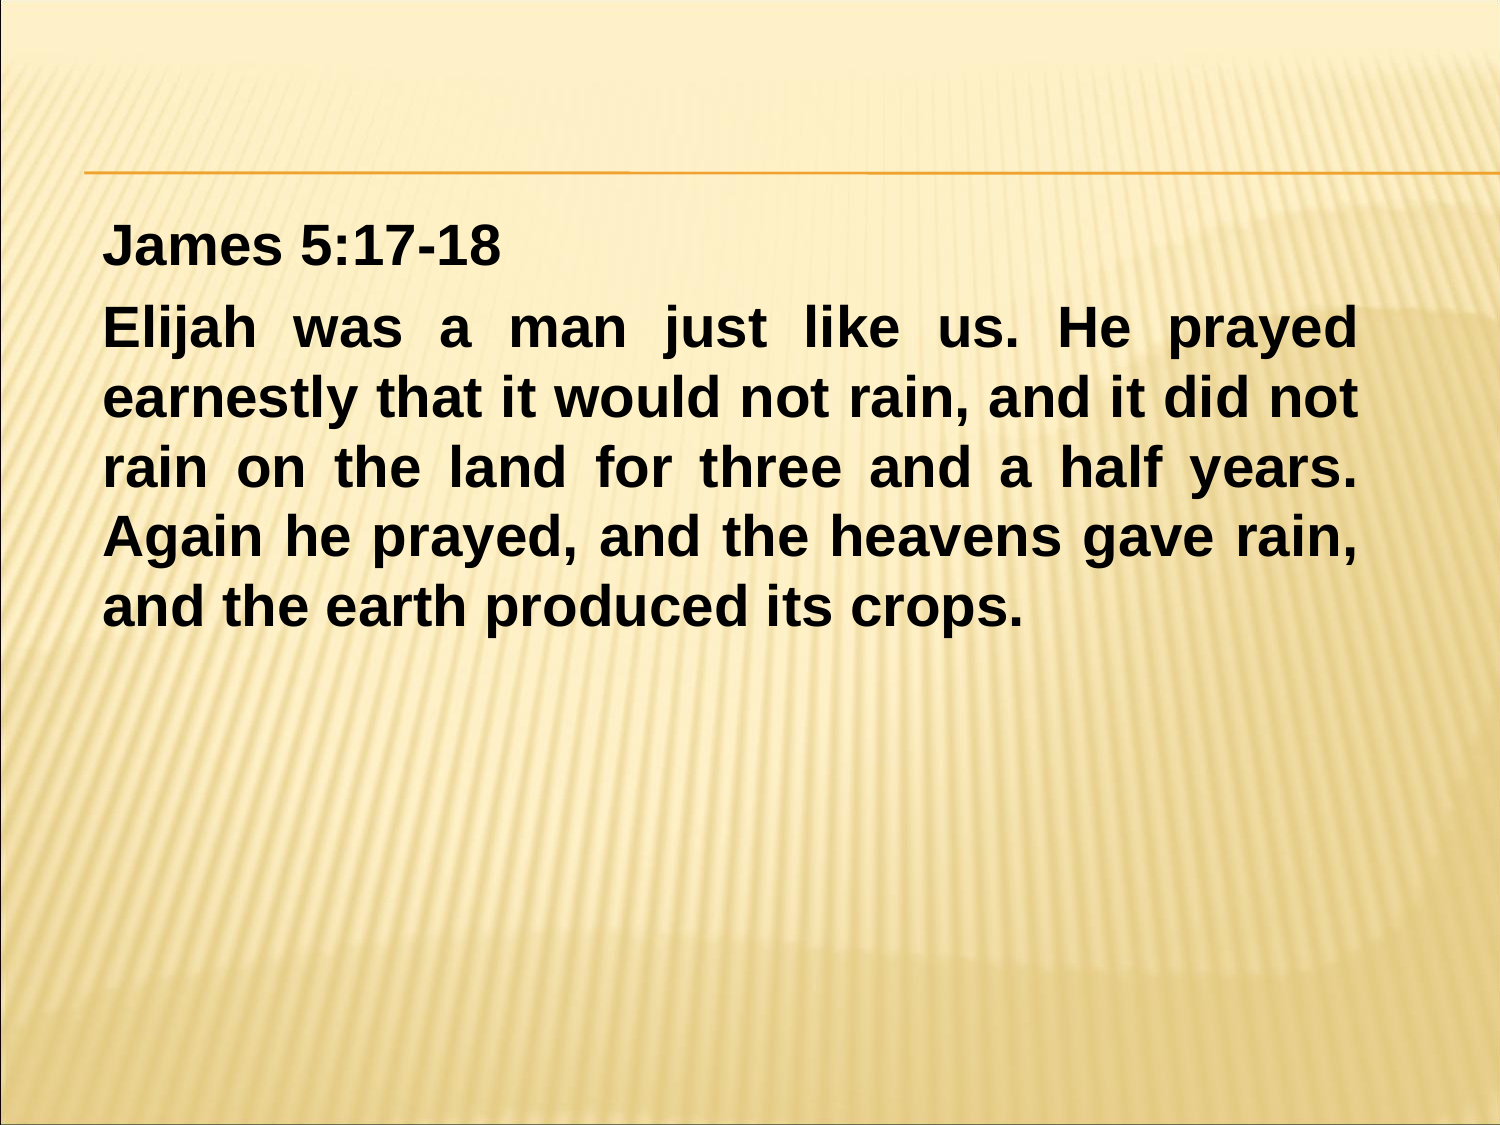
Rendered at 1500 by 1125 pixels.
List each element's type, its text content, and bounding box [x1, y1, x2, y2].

picture [0, 0, 1500, 1125]
list James 5:17-18 Elijah was a man just like us. He prayed earnestly that it would not rain, and it did not rain on the land for three and a half years. Again he prayed, and the heavens gave rain, and the earth produced its crops. [87, 200, 1375, 1125]
